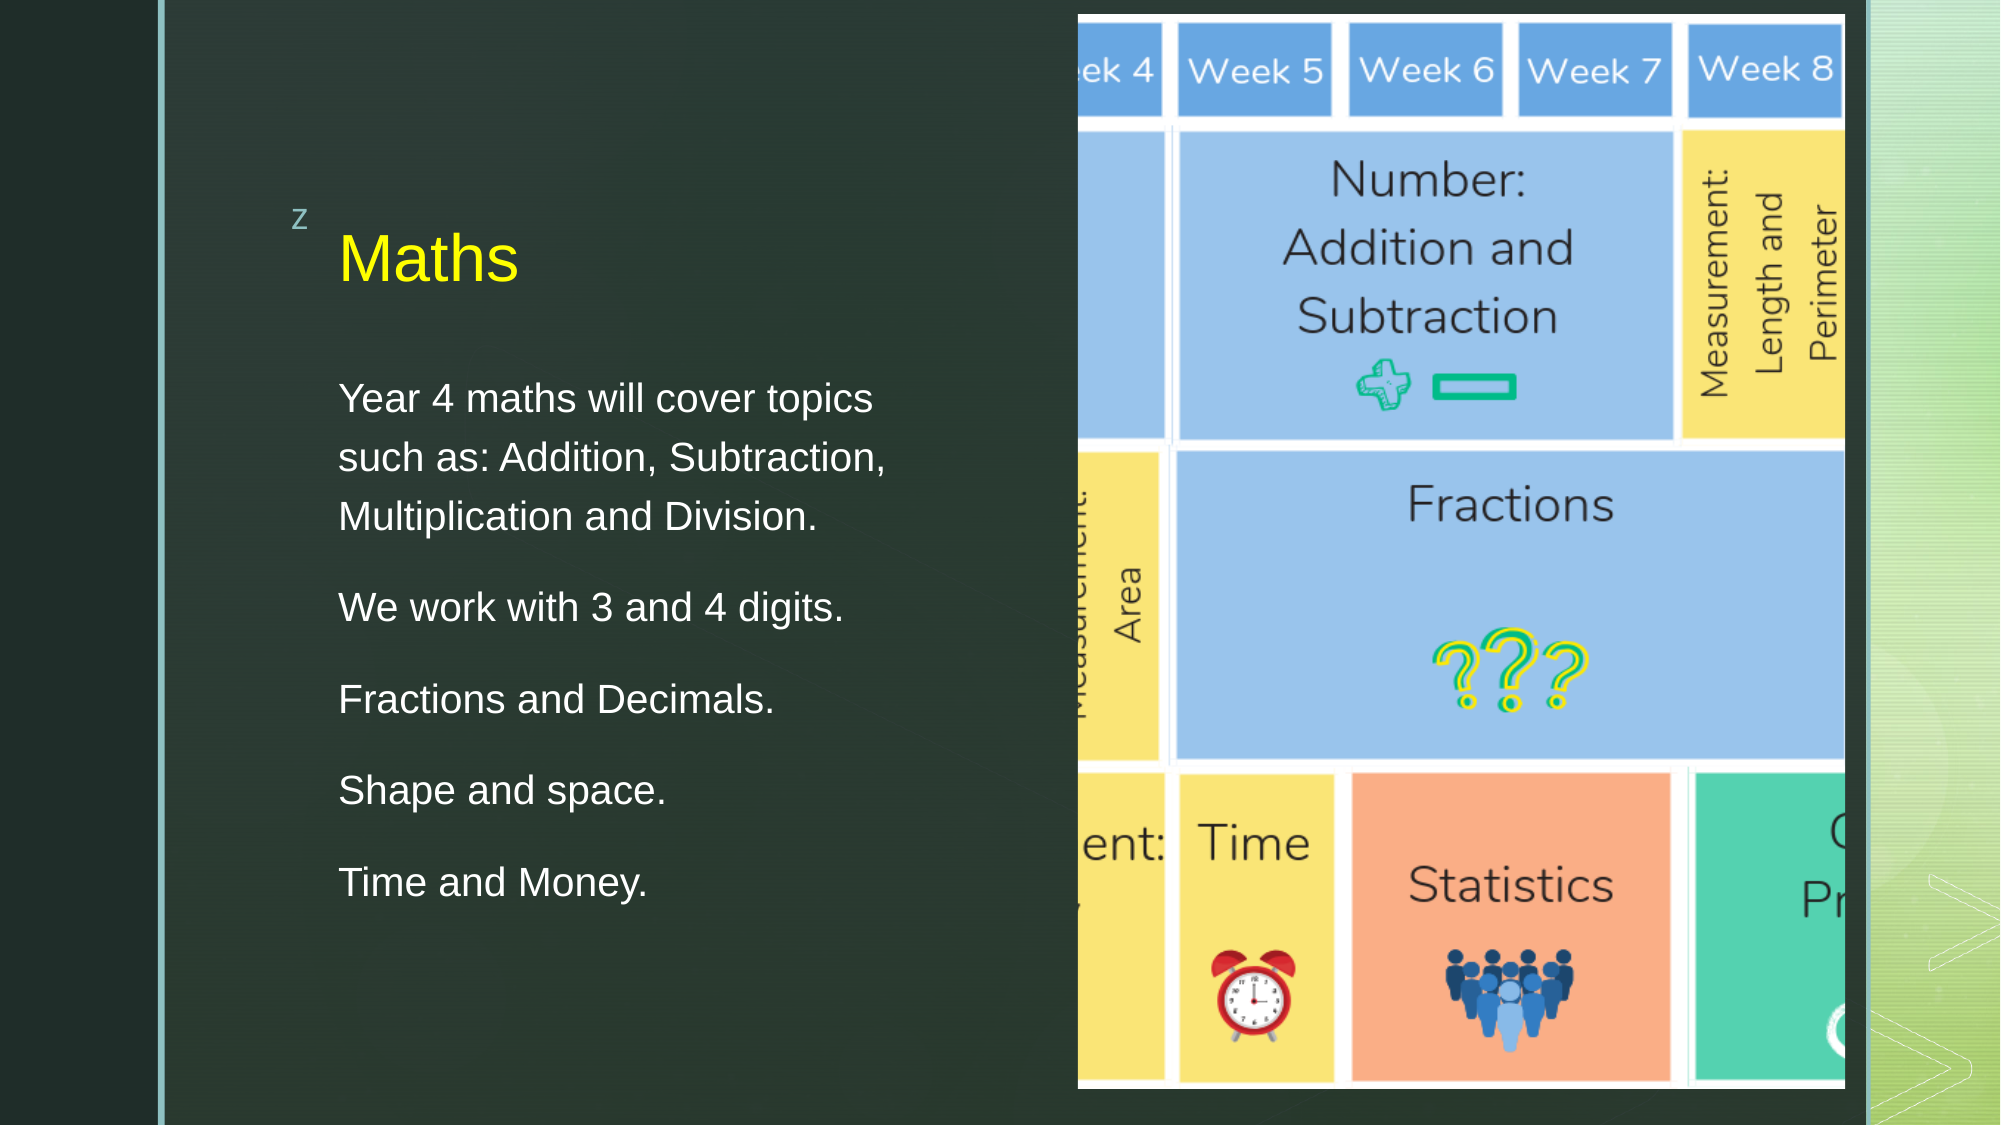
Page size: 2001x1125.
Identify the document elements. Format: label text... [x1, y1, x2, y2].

list Year 4 maths will cover topics such as: Addition, Subtraction, Multiplication and Division. We work with 3 and 4 digits. Fractions and Decimals. Shape and space. Time and Money. [323, 354, 975, 914]
picture [1871, 0, 2001, 1125]
title Maths [323, 210, 975, 304]
picture [1077, 14, 1846, 1089]
